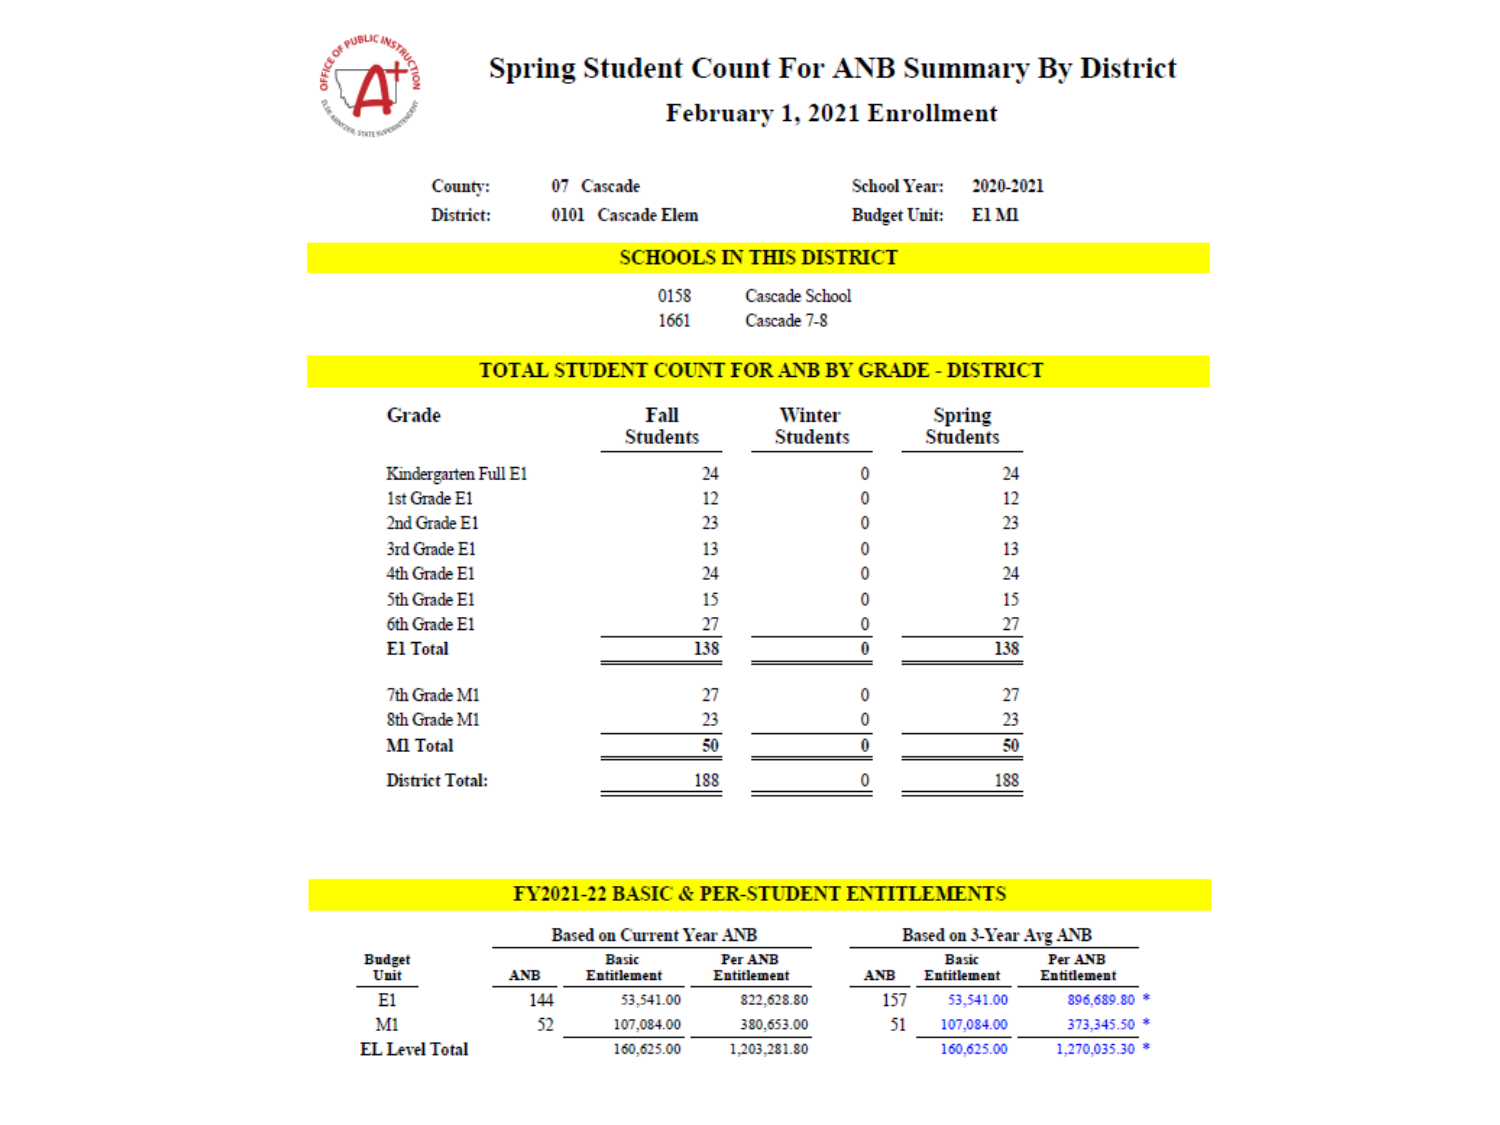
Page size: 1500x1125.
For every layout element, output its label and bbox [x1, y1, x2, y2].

picture [287, 12, 1213, 1112]
